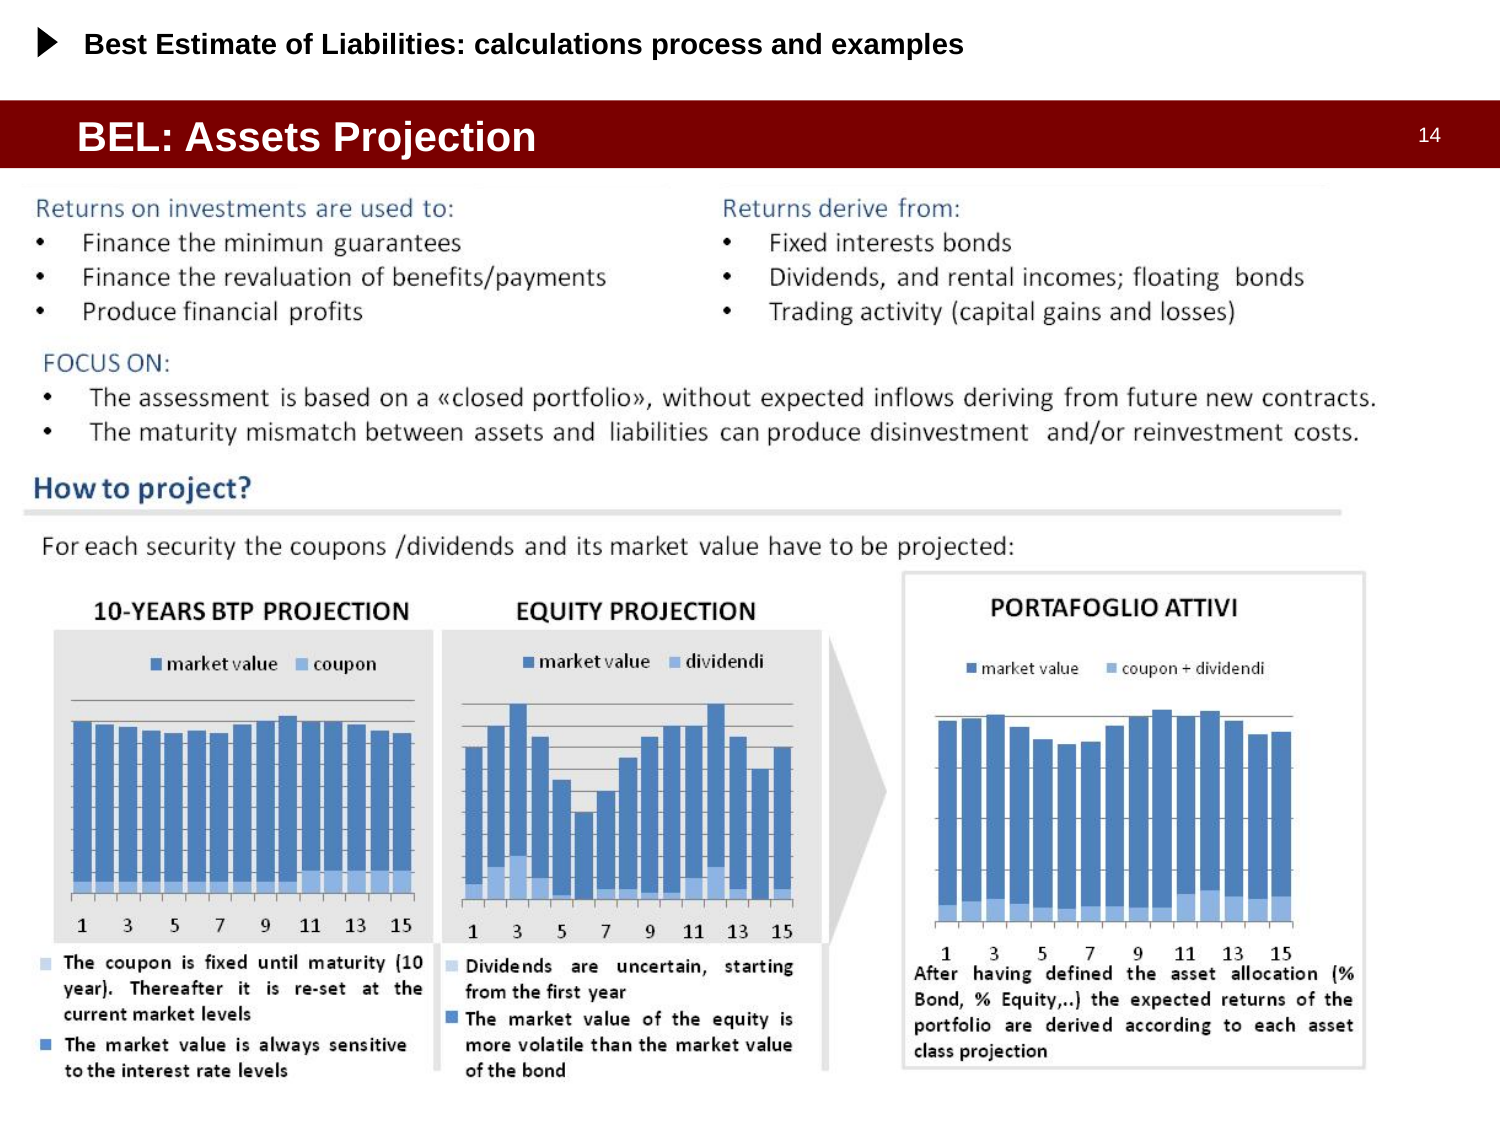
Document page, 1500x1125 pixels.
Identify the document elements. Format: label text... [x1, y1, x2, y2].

text_box [37, 26, 58, 58]
text_box Best Estimate of Liabilities: calculations process and examples [84, 25, 1359, 85]
picture [12, 182, 1407, 1088]
title BEL: Assets Projection [62, 100, 1361, 169]
